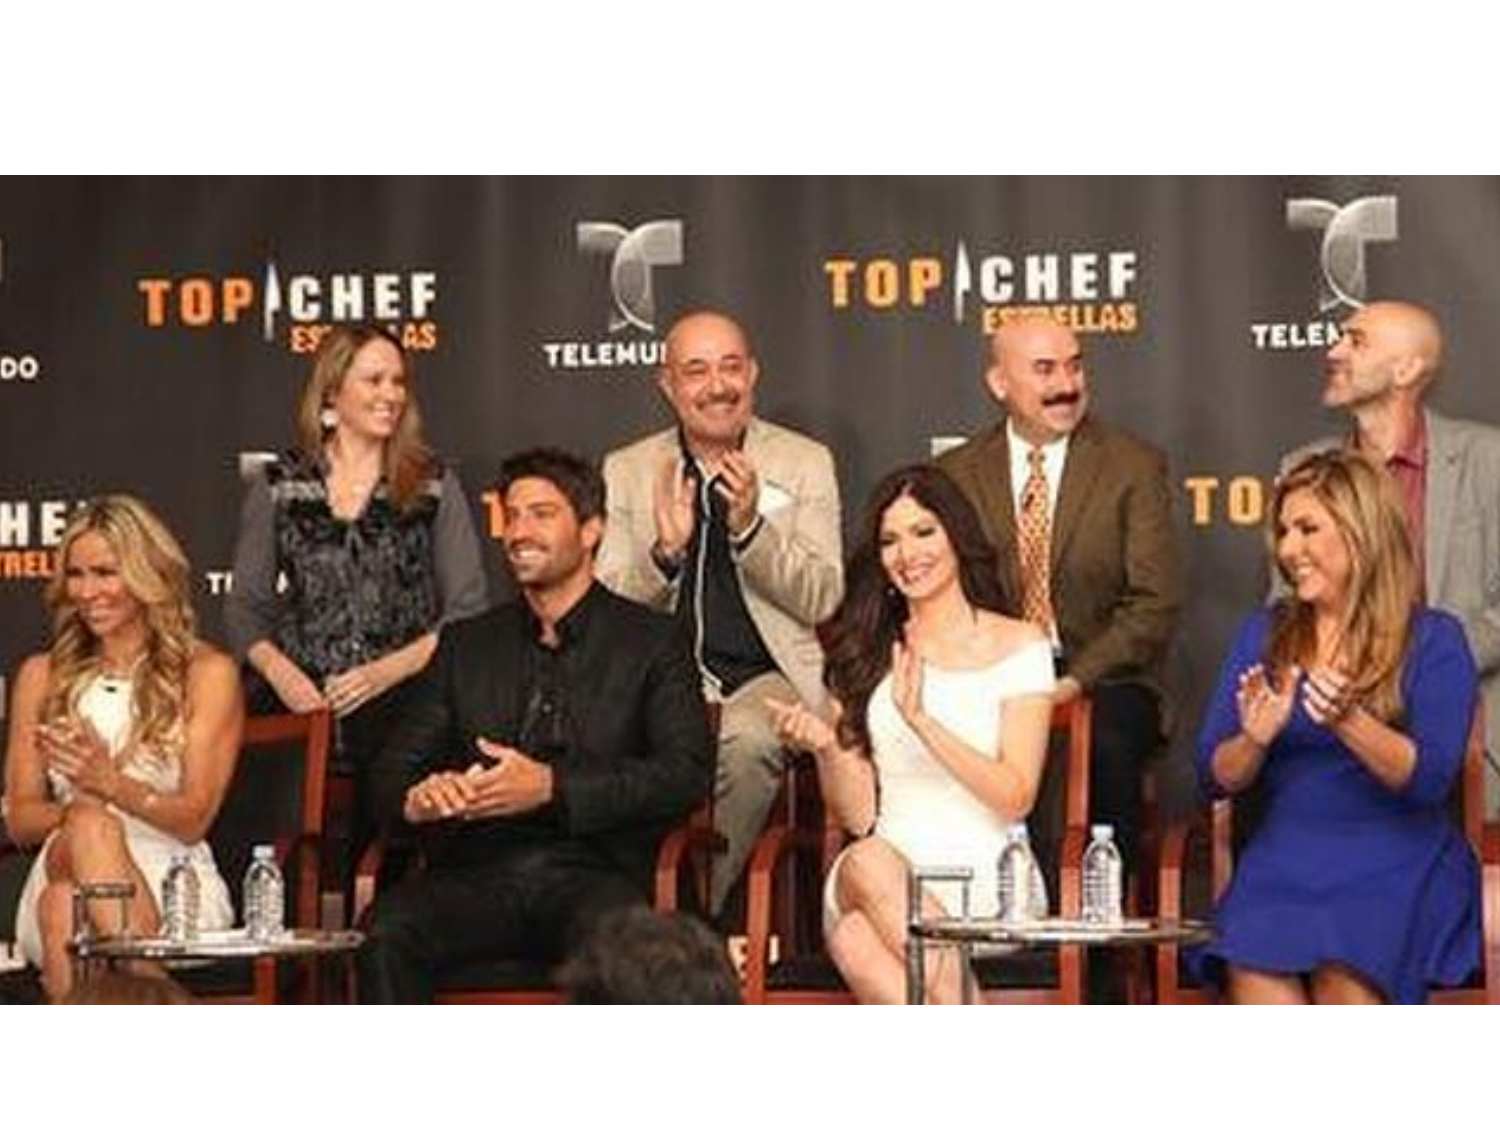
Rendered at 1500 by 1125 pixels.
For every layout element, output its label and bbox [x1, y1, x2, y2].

list [0, 175, 1500, 1006]
